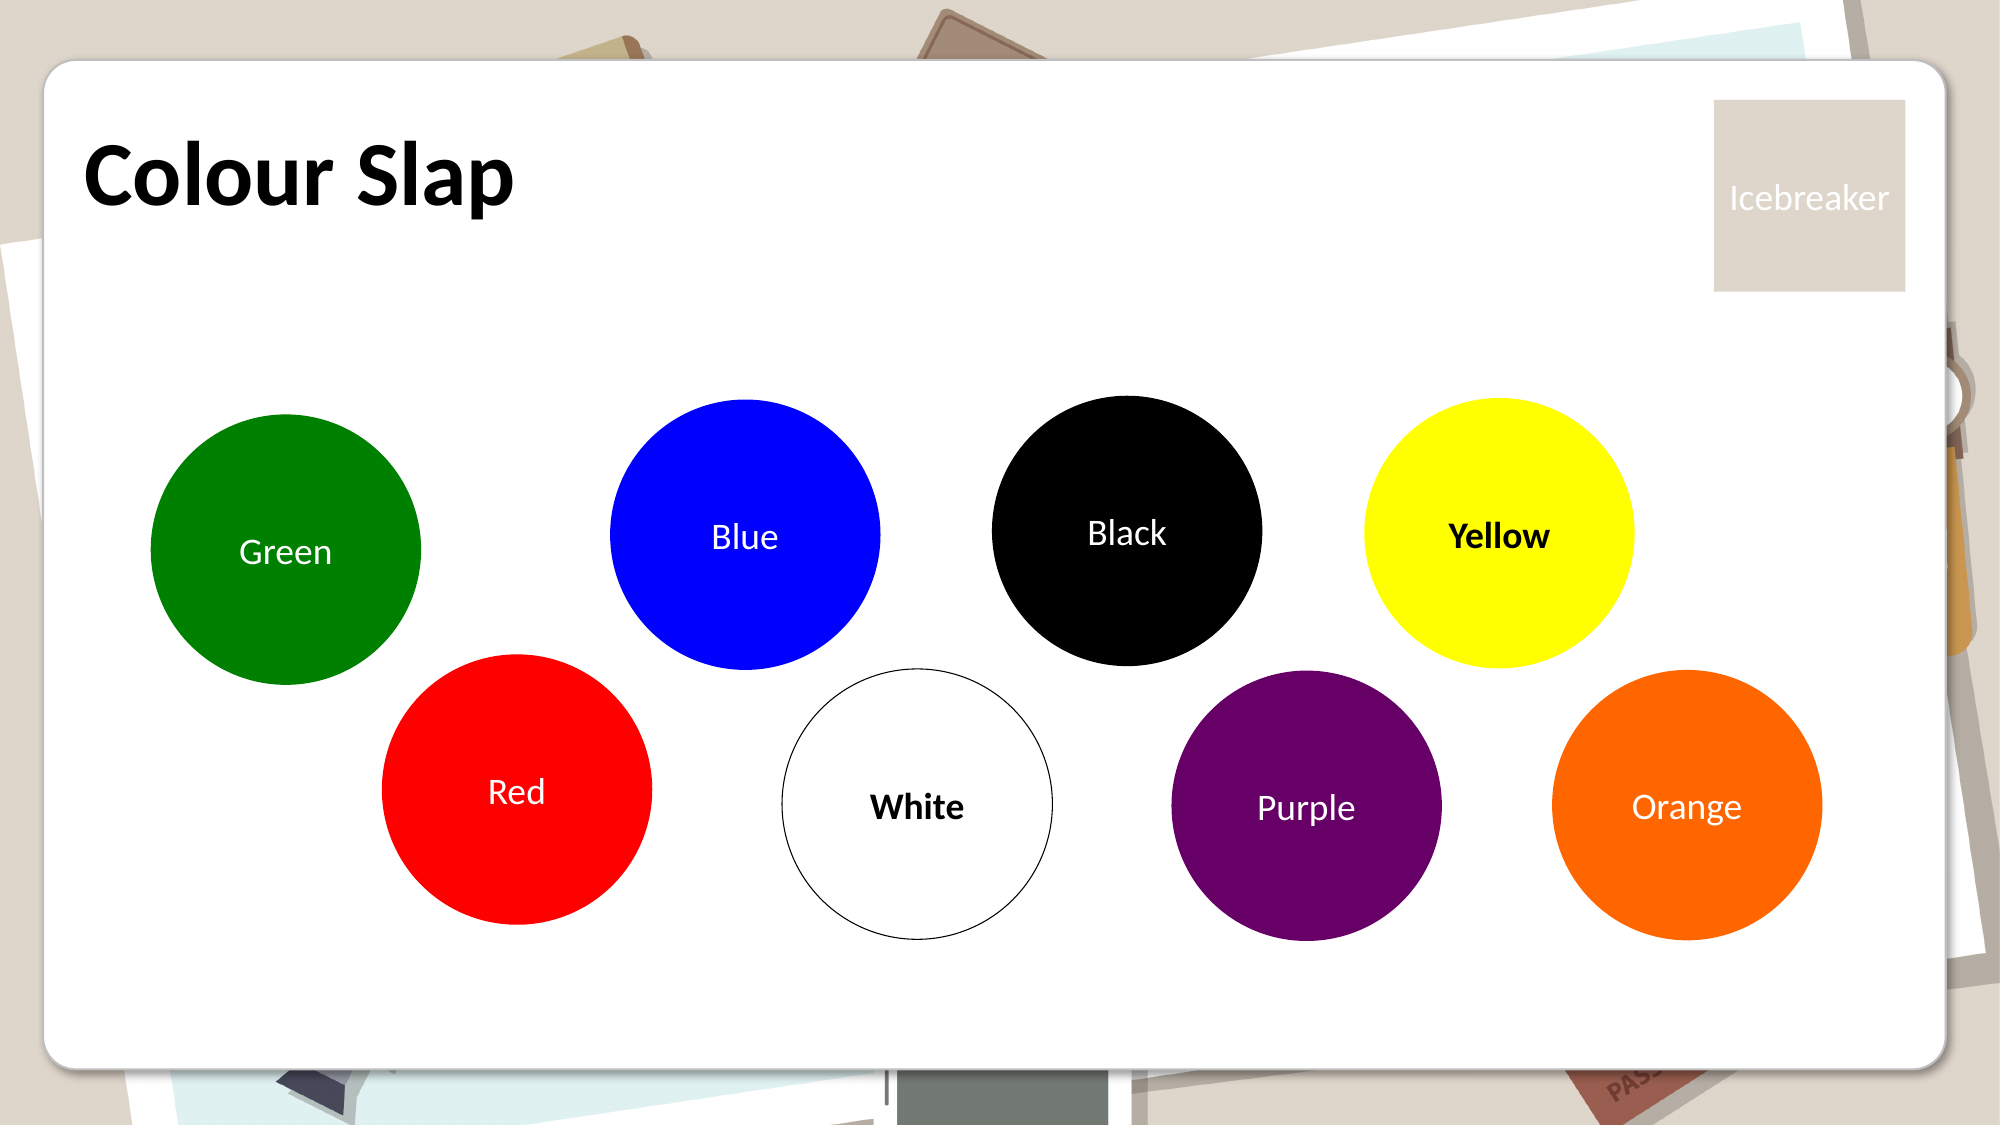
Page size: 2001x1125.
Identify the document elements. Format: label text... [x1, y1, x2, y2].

title Colour Slap [69, 59, 1695, 292]
text_box Orange [1551, 669, 1824, 941]
text_box Yellow [1363, 397, 1636, 669]
text_box Green [150, 413, 422, 686]
text_box Blue [609, 398, 882, 671]
text_box Red [381, 653, 653, 926]
text_box White [781, 668, 1053, 940]
picture [0, 0, 2000, 1125]
text_box Purple [1170, 670, 1443, 942]
text_box Black [991, 395, 1263, 667]
